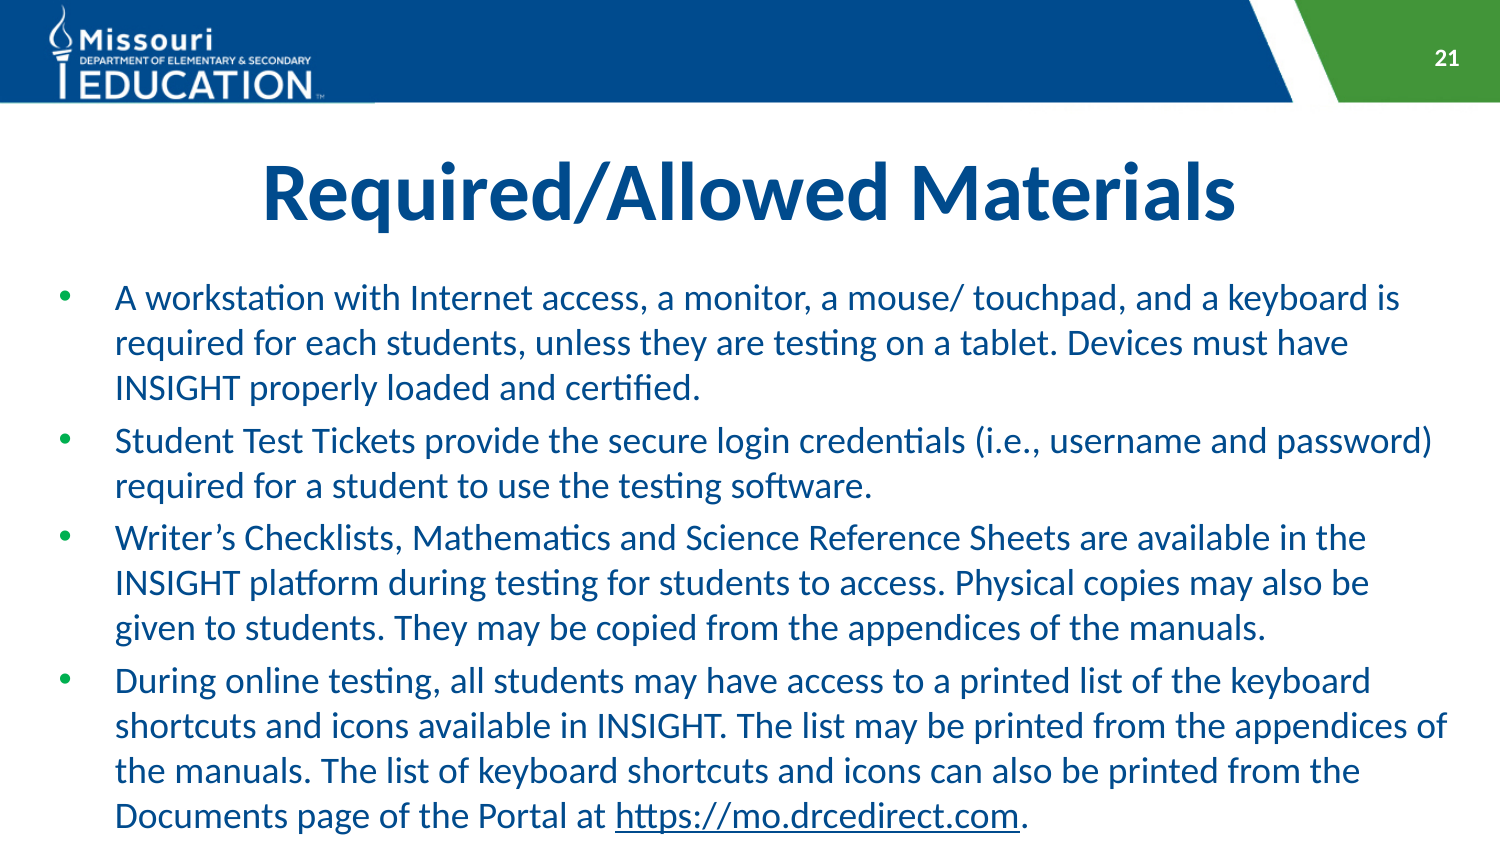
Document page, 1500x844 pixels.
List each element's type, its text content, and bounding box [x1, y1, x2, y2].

slide_number 21 [1350, 34, 1475, 80]
picture [0, 0, 1500, 844]
title Required/Allowed Materials [24, 121, 1475, 254]
list A workstation with Internet access, a monitor, a mouse/ touchpad, and a keyboard is required for each students, unless they are testing on a tablet. Devices must have INSIGHT properly loaded and certified. Student Test Tickets provide the secure login credentials (i.e., username and password) required for a student to use the testing software. Writer’s Checklists, Mathematics and Science Reference Sheets are available in the INSIGHT platform during testing for students to access. Physical copies may also be given to students. They may be copied from the appendices of the manuals. During online testing, all students may have access to a printed list of the keyboard shortcuts and icons available in INSIGHT. The list may be printed from the appendices of the manuals. The list of keyboard shortcuts and icons can also be printed from the Documents page of the Portal at https://mo.drcedirect.com. [24, 265, 1475, 810]
